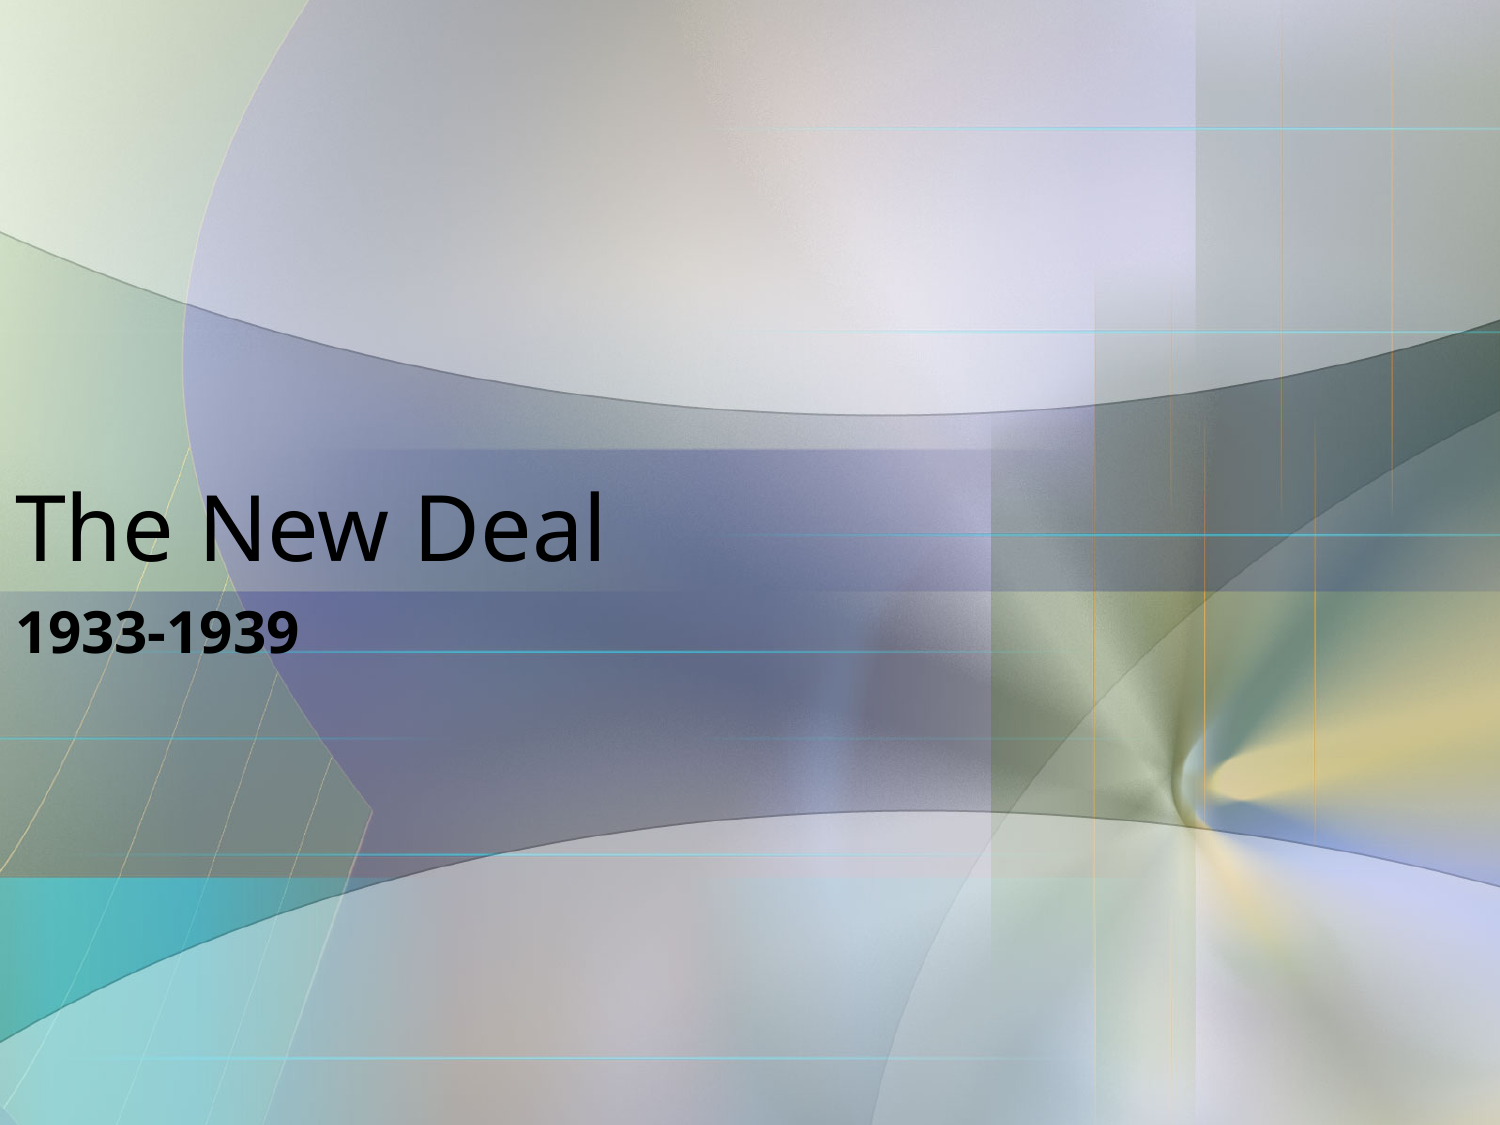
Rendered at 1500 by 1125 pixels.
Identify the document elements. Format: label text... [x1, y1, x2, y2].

picture [0, 0, 1500, 1125]
subtitle 1933-1939 [0, 587, 763, 738]
title The New Deal [0, 462, 1463, 588]
